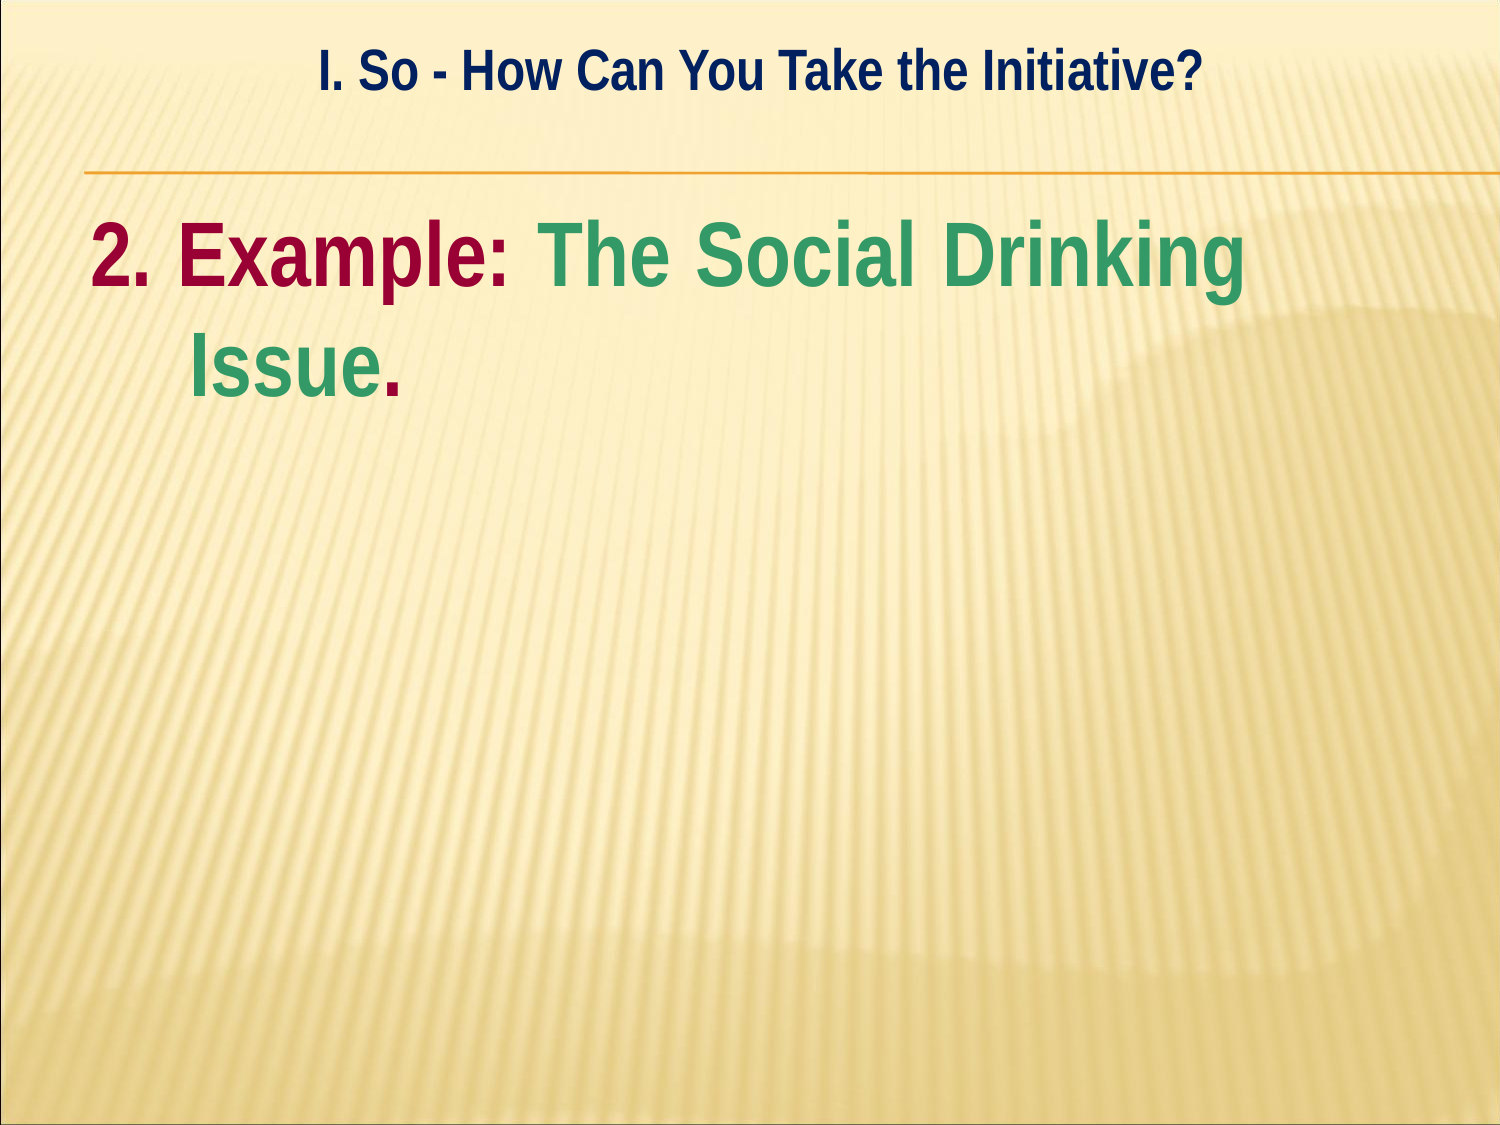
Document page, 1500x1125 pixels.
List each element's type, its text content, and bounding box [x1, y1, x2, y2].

list 2. Example: The Social Drinking Issue. [75, 187, 1425, 1075]
picture [0, 0, 1500, 1125]
text_box I. So - How Can You Take the Initiative? [124, 24, 1413, 110]
